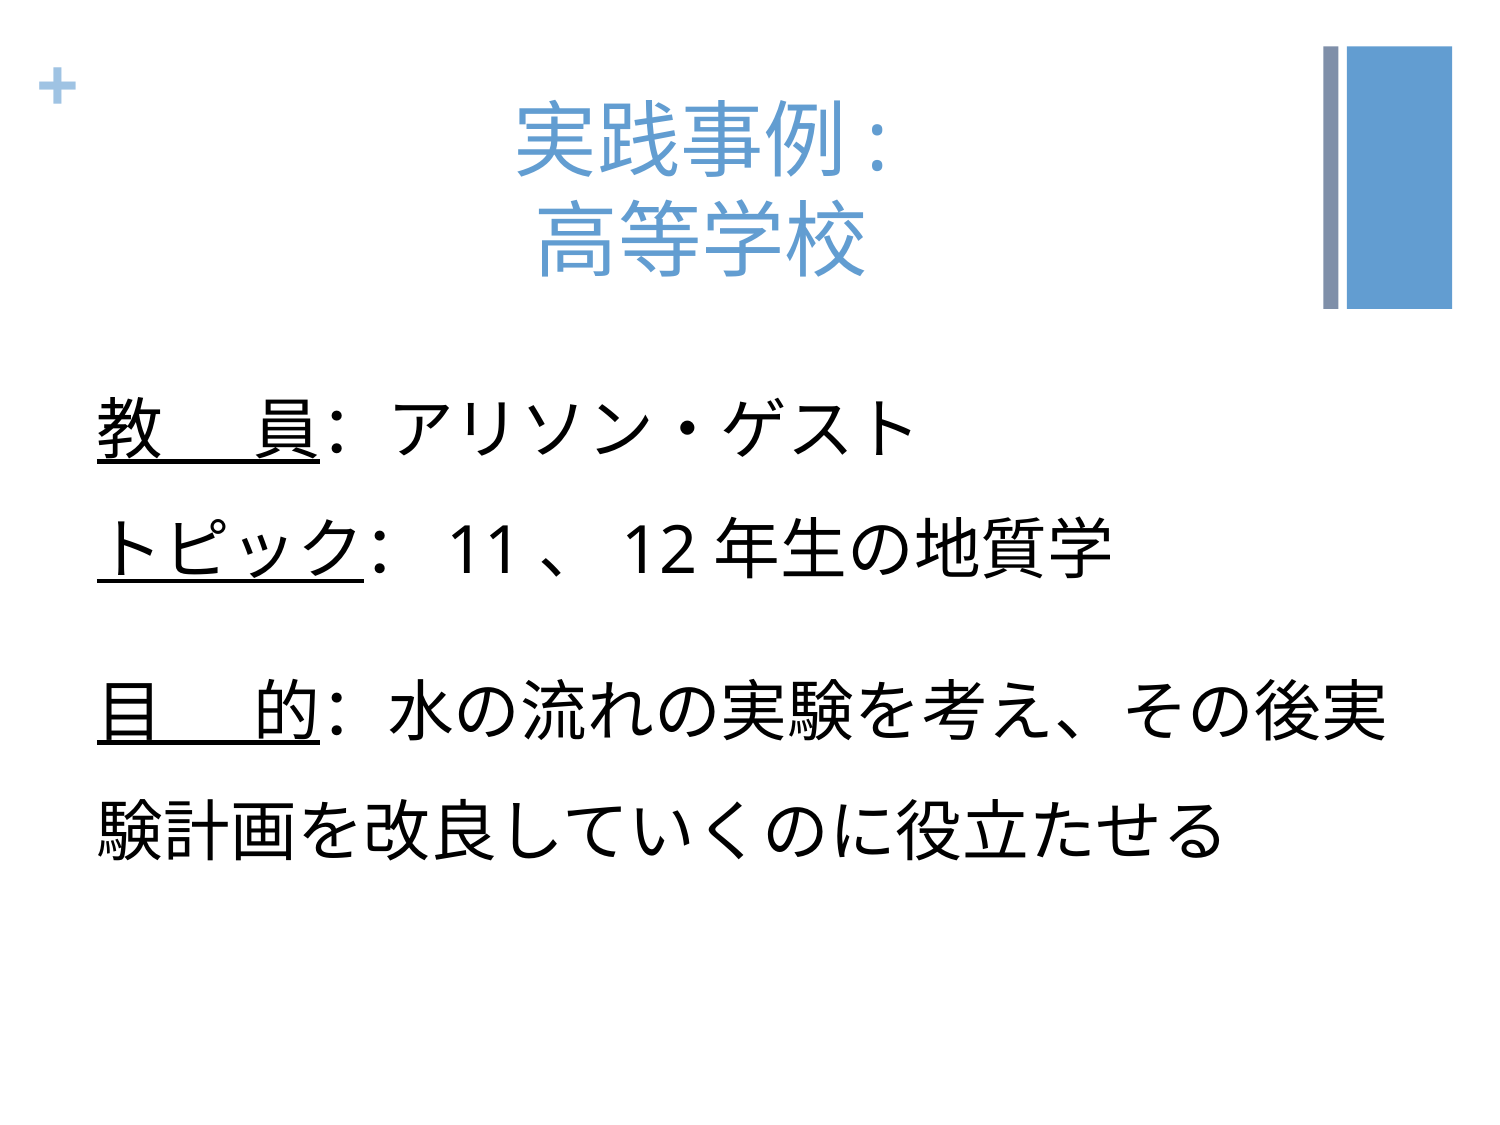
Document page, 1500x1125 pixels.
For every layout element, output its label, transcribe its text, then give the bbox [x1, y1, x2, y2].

list 教 員：アリソン・ゲスト トピック：11、12年生の地質学 目 的：水の流れの実験を考え、その後実験計画を改良していくのに役立たせる [81, 339, 1440, 1055]
title 実践事例: 高等学校 [81, 79, 1322, 263]
